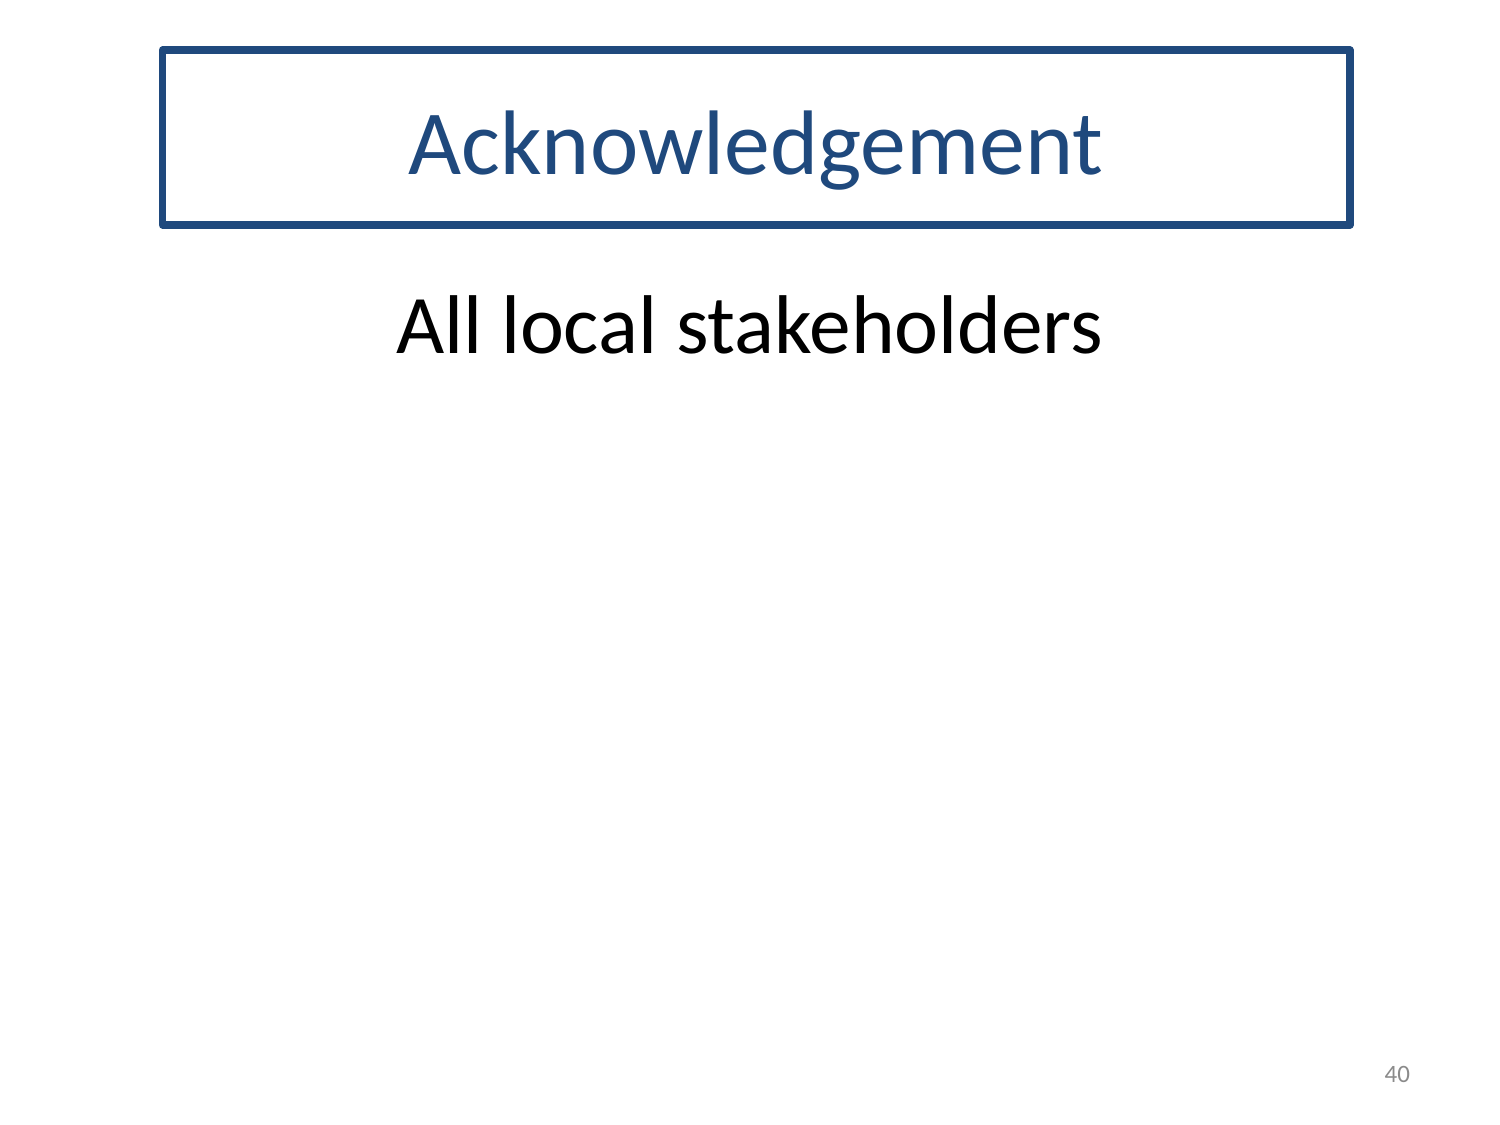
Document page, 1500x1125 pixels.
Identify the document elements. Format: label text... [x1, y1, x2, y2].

slide_number 40 [1074, 1042, 1425, 1103]
title Acknowledgement [162, 50, 1350, 225]
list All local stakeholders [75, 262, 1425, 513]
